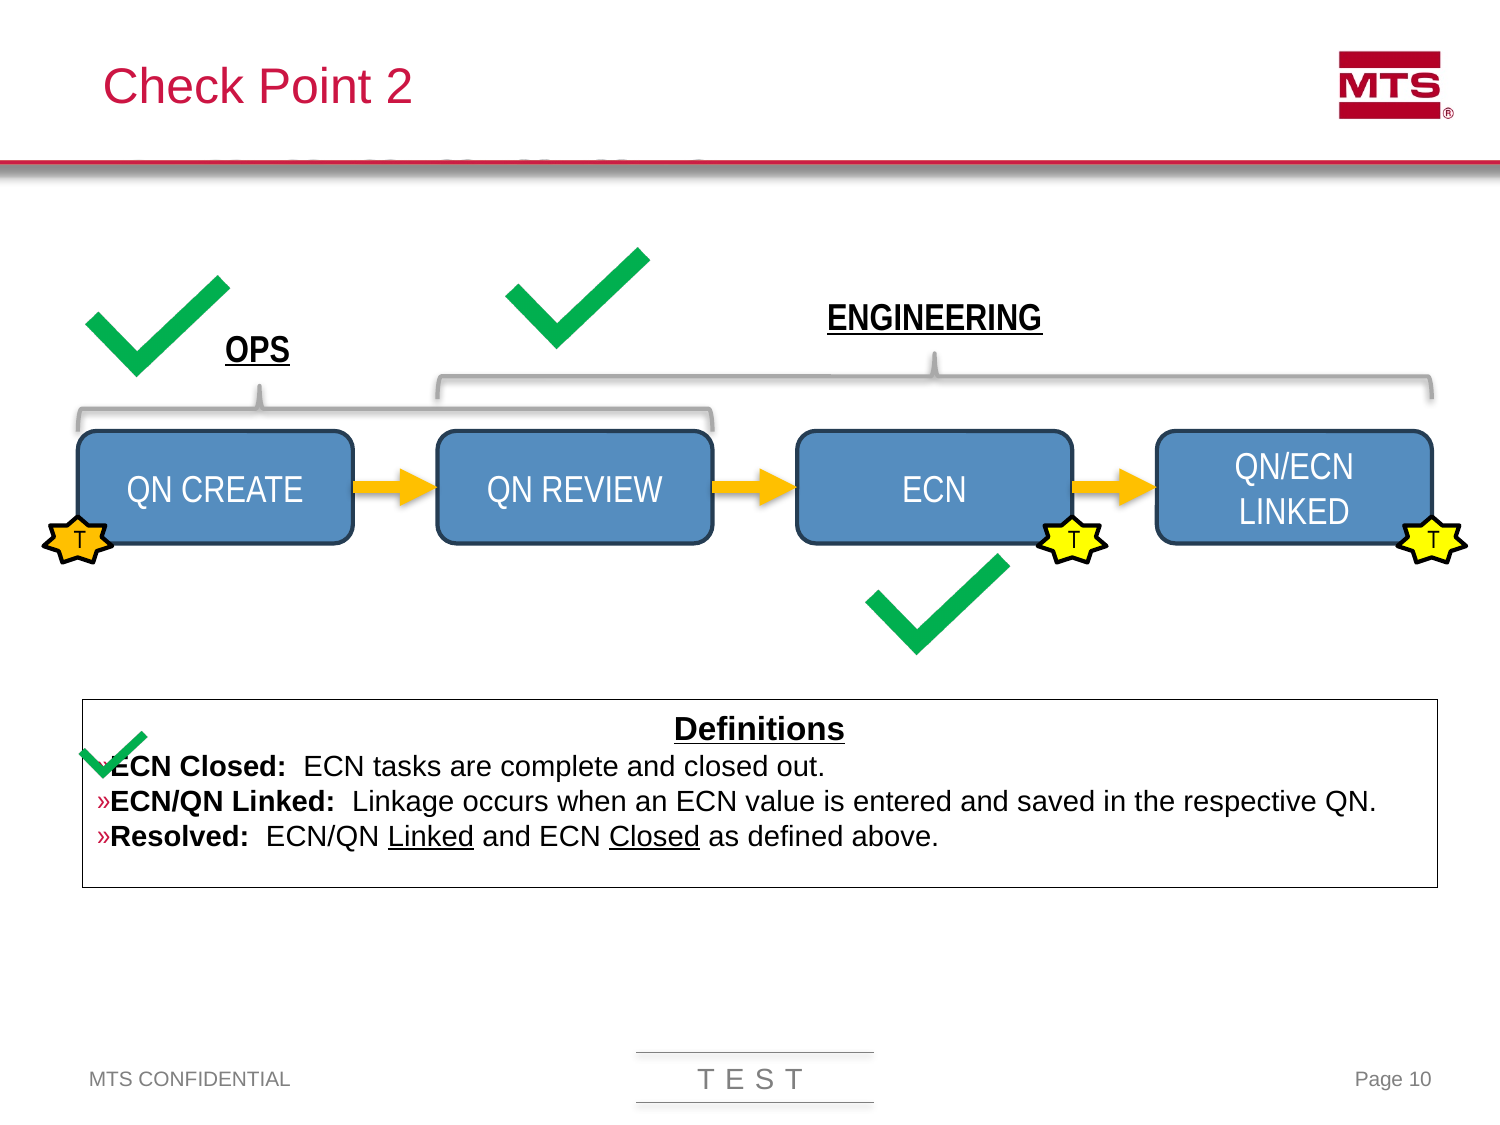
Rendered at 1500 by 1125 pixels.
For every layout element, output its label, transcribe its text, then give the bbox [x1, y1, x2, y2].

text_box ECN [795, 428, 1075, 546]
text_box QN/ECN LINKED [1154, 428, 1435, 546]
picture [82, 250, 233, 401]
text_box T [1035, 514, 1109, 565]
text_box QN CREATE [75, 439, 355, 546]
text_box [435, 351, 1434, 400]
text_box QN REVIEW [435, 439, 715, 546]
text_box T [41, 514, 115, 565]
list Definitions ECN Closed: ECN tasks are complete and closed out. ECN/QN Linked: Linkage occurs when an ECN value is entered and saved in the respective QN. Resolved: ECN/QN Linked and ECN Closed as defined above. [82, 699, 1438, 888]
title Check Point 2 [87, 12, 1313, 155]
picture [1338, 50, 1454, 120]
picture [0, 159, 1500, 188]
picture [862, 528, 1013, 679]
picture [77, 718, 149, 791]
text_box T [1395, 514, 1469, 565]
picture [502, 222, 653, 374]
text_box [75, 383, 715, 432]
text_box OPS [238, 317, 321, 377]
text_box ENGINEERING [755, 285, 1115, 346]
